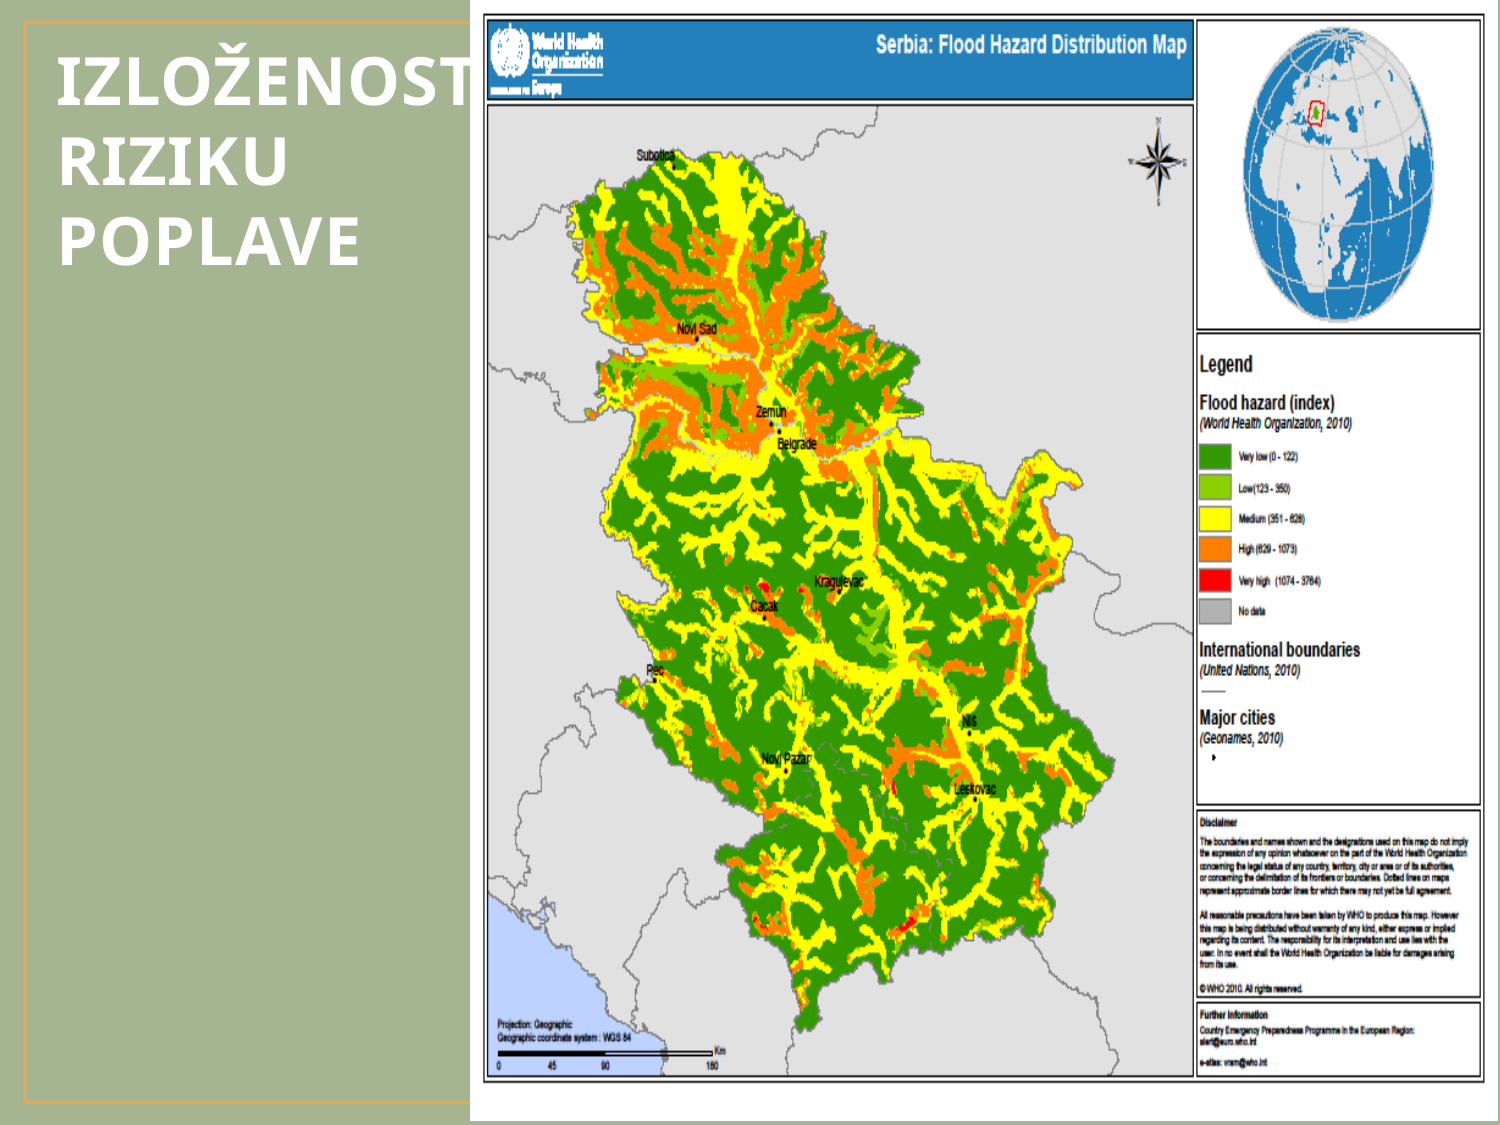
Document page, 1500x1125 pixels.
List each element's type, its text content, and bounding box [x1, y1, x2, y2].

title IZLOŽENOST RIZIKU POPLAVE [41, 75, 463, 1083]
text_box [470, 0, 1498, 1122]
text_box [0, 0, 466, 75]
